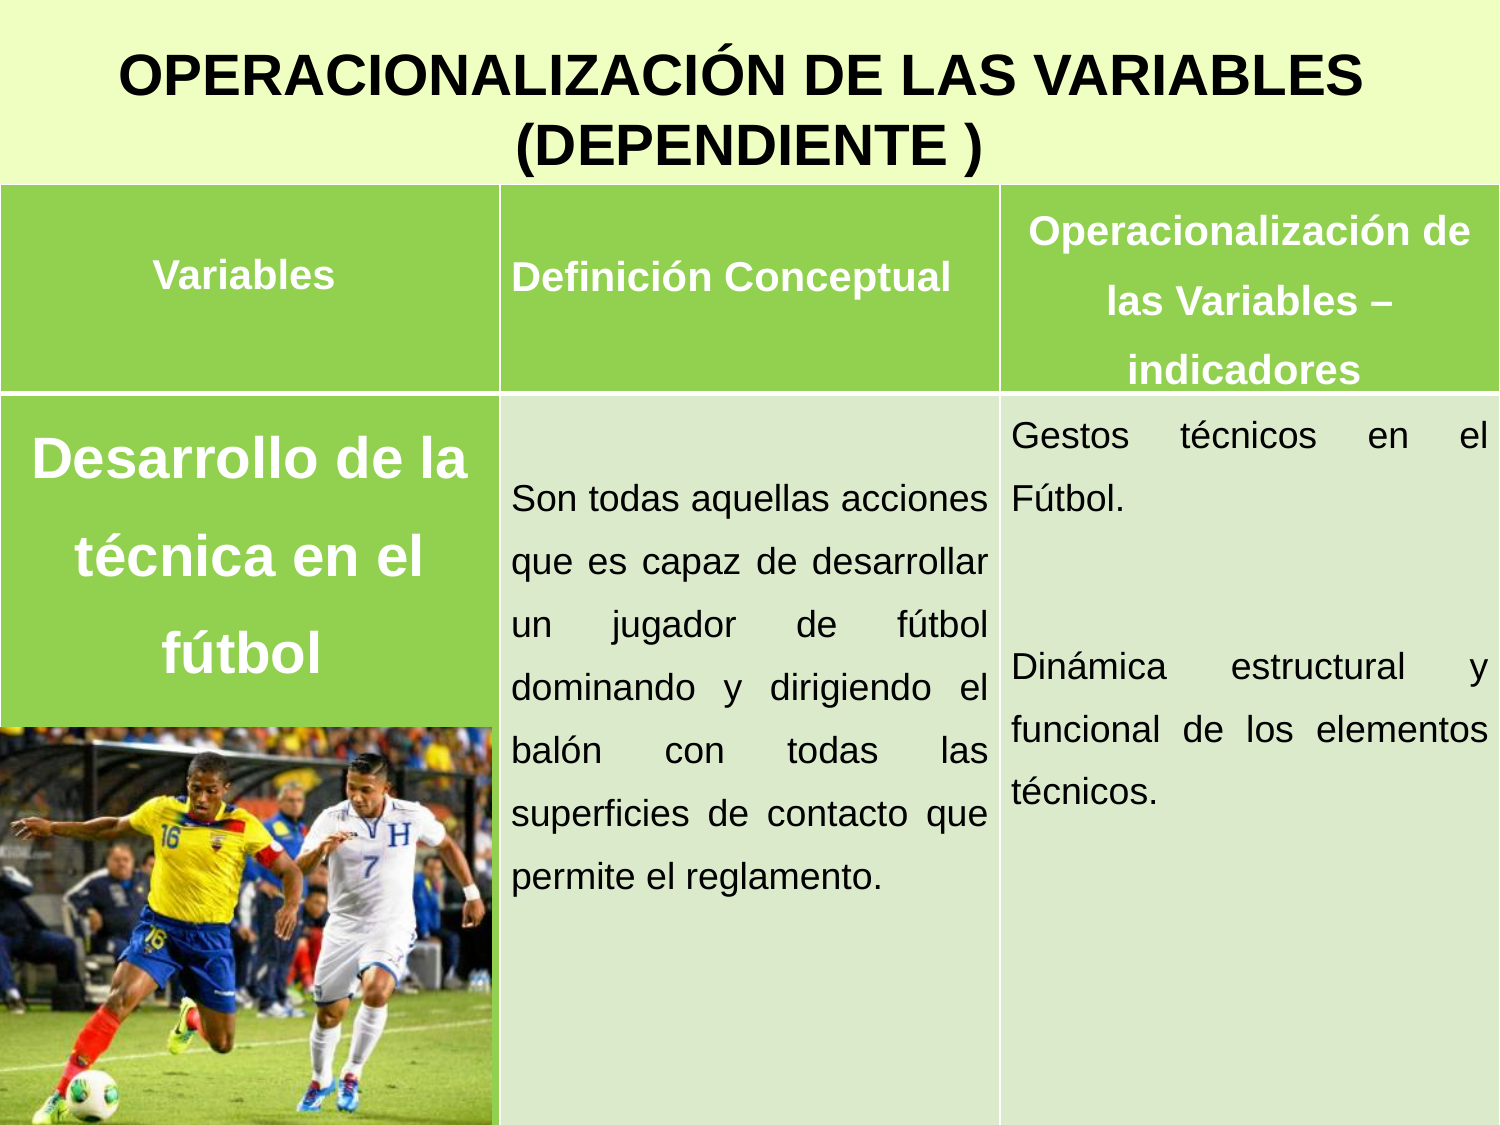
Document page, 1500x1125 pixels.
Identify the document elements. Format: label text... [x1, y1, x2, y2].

table_header Variables [1, 185, 499, 391]
table_header Operacionalización de las Variables – indicadores [1001, 185, 1499, 382]
table_cell Son todas aquellas acciones que es capaz de desarrollar un jugador de fútbol dominando y dirigiendo el balón con todas las superficies de contacto que permite el reglamento. [501, 458, 999, 1125]
table_cell Desarrollo de la técnica en el fútbol [1, 396, 499, 1125]
title OPERACIONALIZACIÓN DE LAS VARIABLES (DEPENDIENTE ) [0, 0, 1500, 184]
text_box [74, 382, 1500, 458]
table_cell Gestos técnicos en el Fútbol. Dinámica estructural y funcional de los elementos técnicos. [1001, 458, 1499, 1125]
table_header Definición Conceptual [501, 185, 999, 382]
picture [0, 727, 492, 1125]
